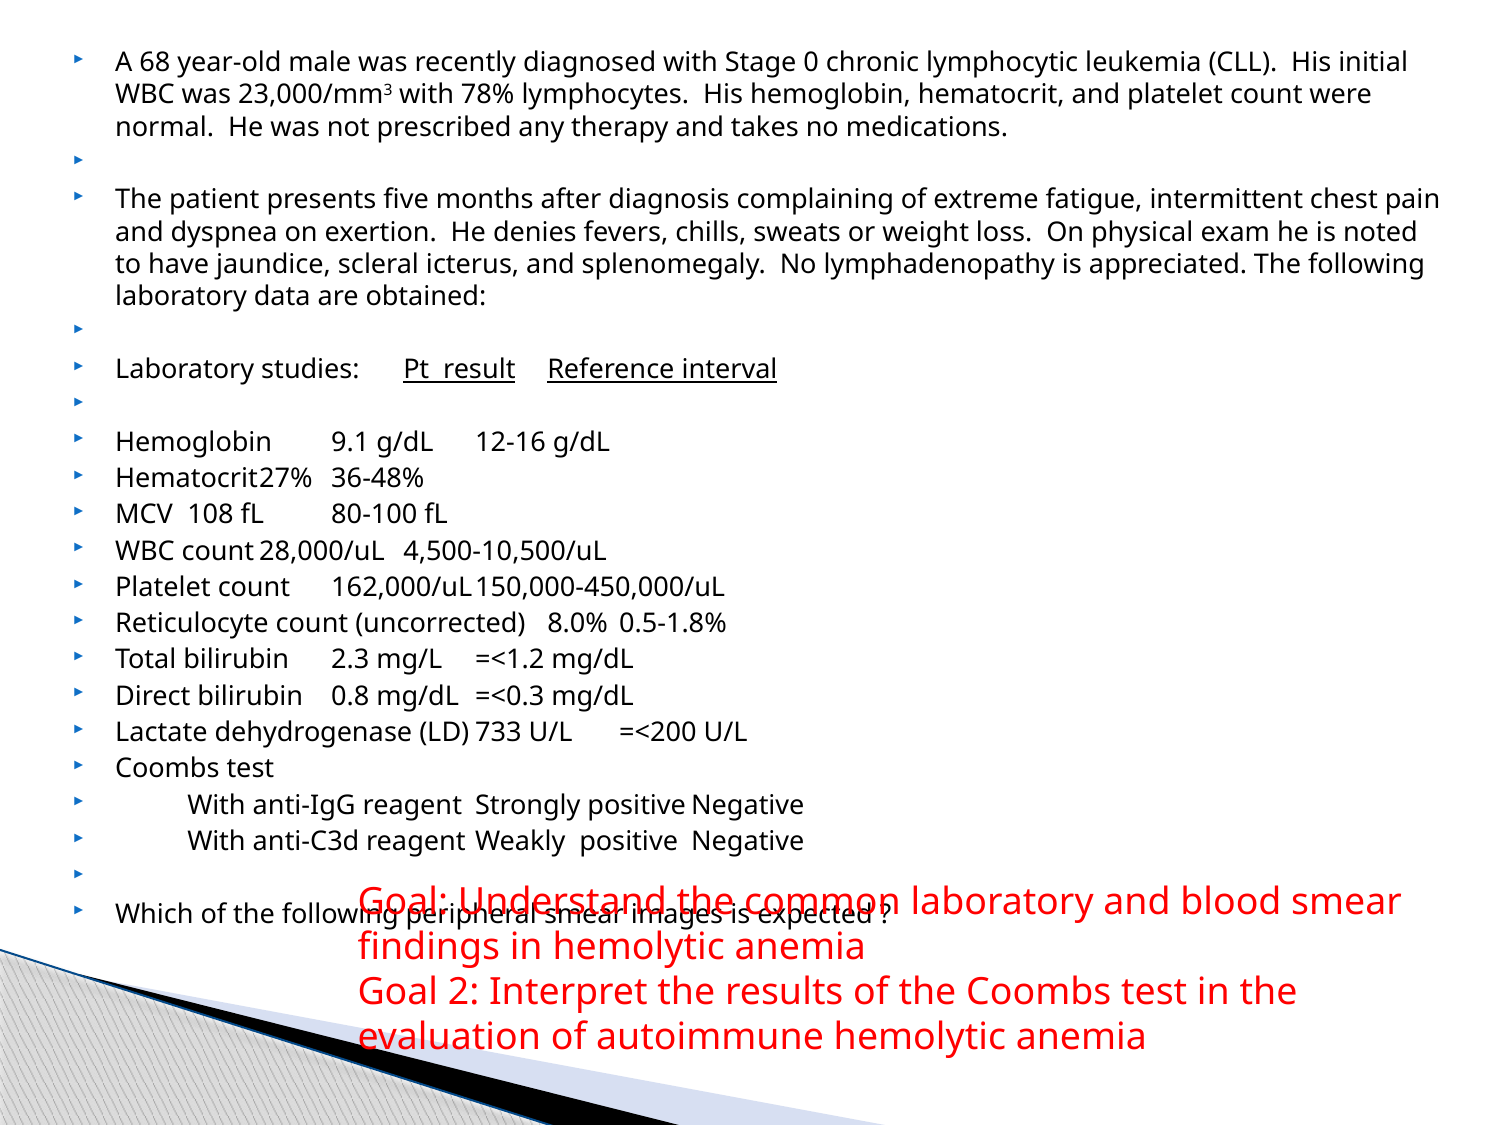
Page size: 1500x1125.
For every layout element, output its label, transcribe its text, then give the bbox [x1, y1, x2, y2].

text_box Goal: Understand the common laboratory and blood smear findings in hemolytic anemia Goal 2: Interpret the results of the Coombs test in the evaluation of autoimmune hemolytic anemia [342, 869, 1500, 1065]
list A 68 year-old male was recently diagnosed with Stage 0 chronic lymphocytic leukemia (CLL). His initial WBC was 23,000/mm3 with 78% lymphocytes. His hemoglobin, hematocrit, and platelet count were normal. He was not prescribed any therapy and takes no medications. The patient presents five months after diagnosis complaining of extreme fatigue, intermittent chest pain and dyspnea on exertion. He denies fevers, chills, sweats or weight loss. On physical exam he is noted to have jaundice, scleral icterus, and splenomegaly. No lymphadenopathy is appreciated. The following laboratory data are obtained: Laboratory studies: Pt result Reference interval Hemoglobin 9.1 g/dL 12-16 g/dL Hematocrit 27% 36-48% MCV 108 fL 80-100 fL WBC count 28,000/uL 4,500-10,500/uL Platelet count 162,000/uL 150,000-450,000/uL Reticulocyte count (uncorrected) 8.0% 0.5-1.8% Total bilirubin 2.3 mg/L =<1.2 mg/dL Direct bilirubin 0.8 mg/dL =<0.3 mg/dL Lactate dehydrogenase (LD) 733 U/L =<200 U/L Coombs test With anti-IgG reagent Strongly positive Negative With anti-C3d reagent Weakly positive Negative Which of the following peripheral smear images is expected ? [39, 37, 1465, 943]
